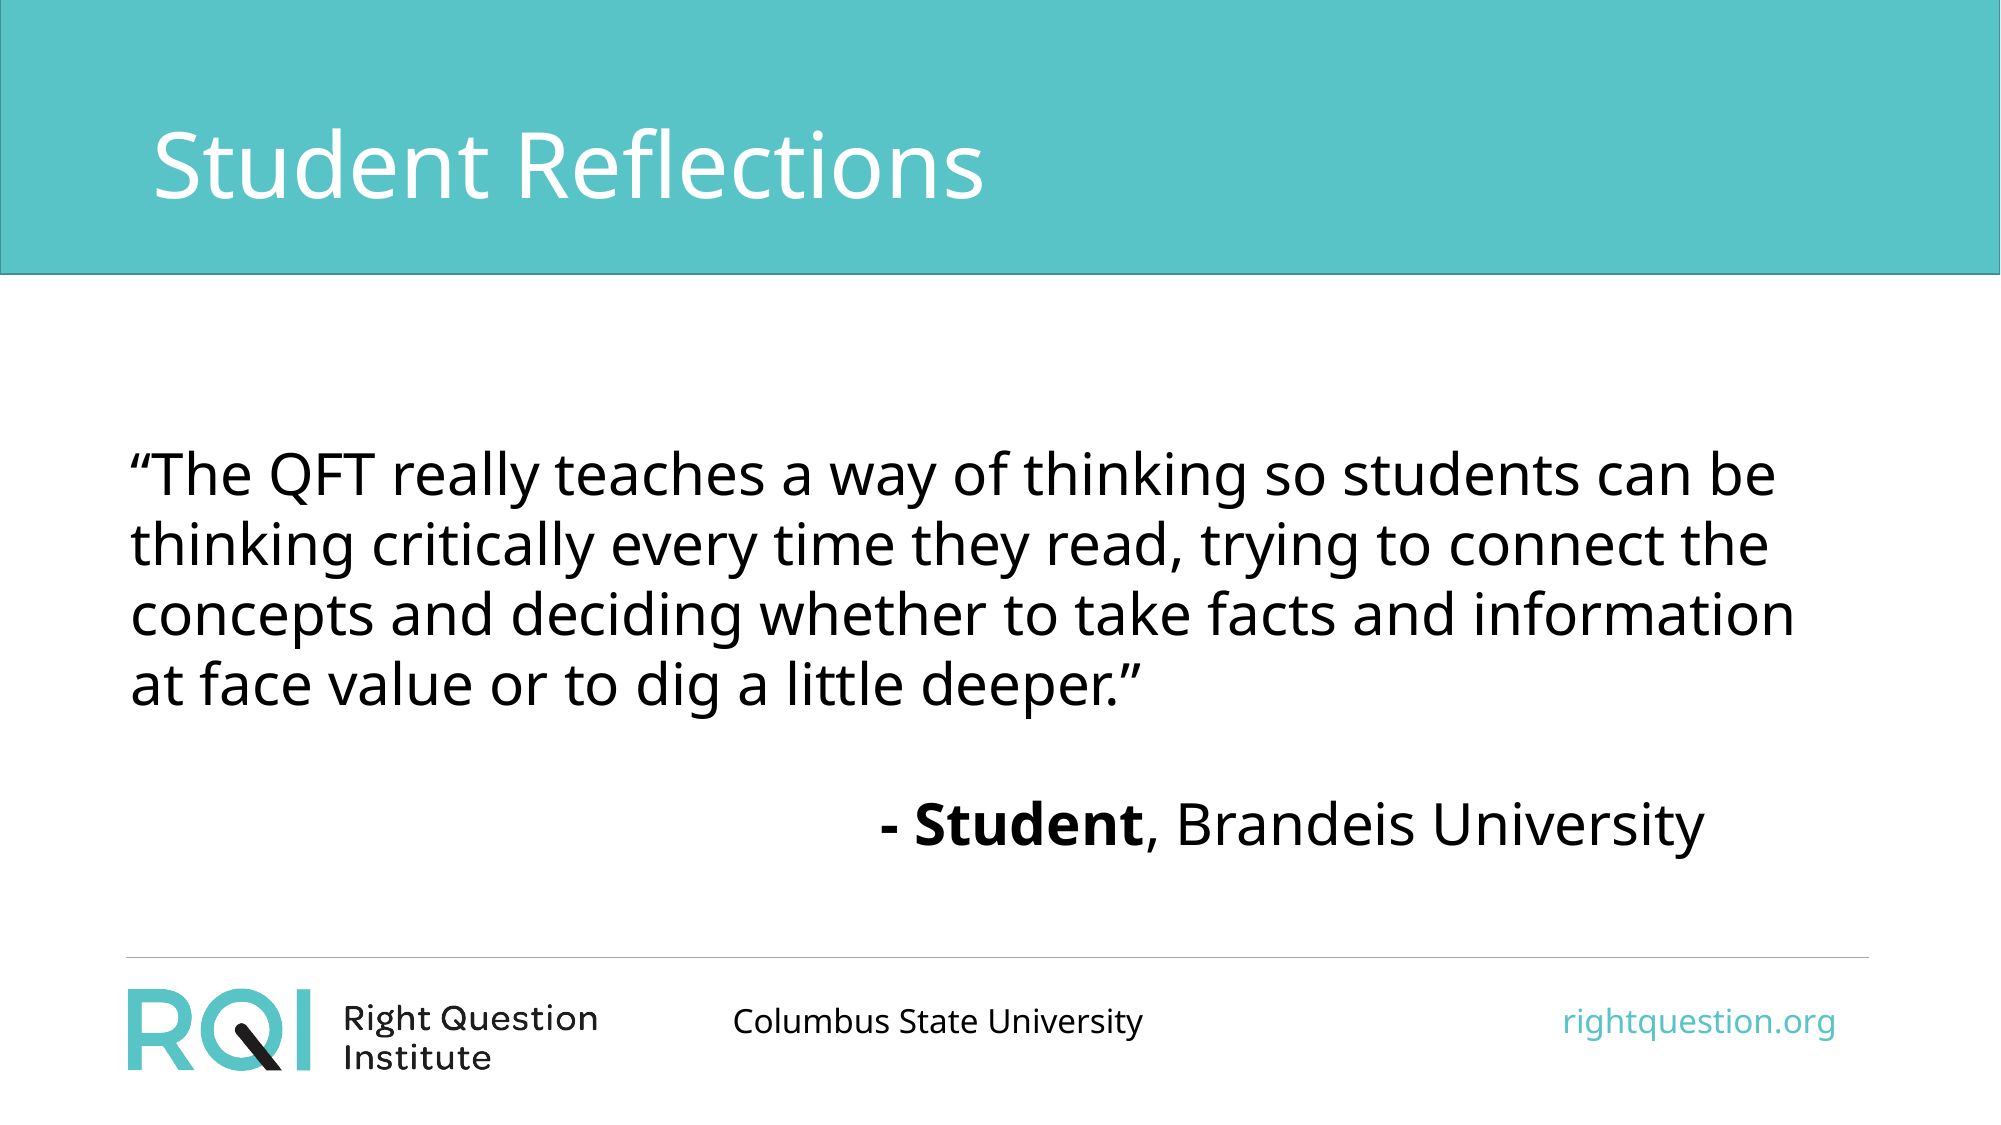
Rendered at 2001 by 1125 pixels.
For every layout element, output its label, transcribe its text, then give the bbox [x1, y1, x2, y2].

picture [126, 987, 598, 1072]
text_box “The QFT really teaches a way of thinking so students can be thinking critically every time they read, trying to connect the concepts and deciding whether to take facts and information at face value or to dig a little deeper.” - Student, Brandeis University [115, 429, 1863, 865]
title Student Reflections [137, 59, 1863, 278]
